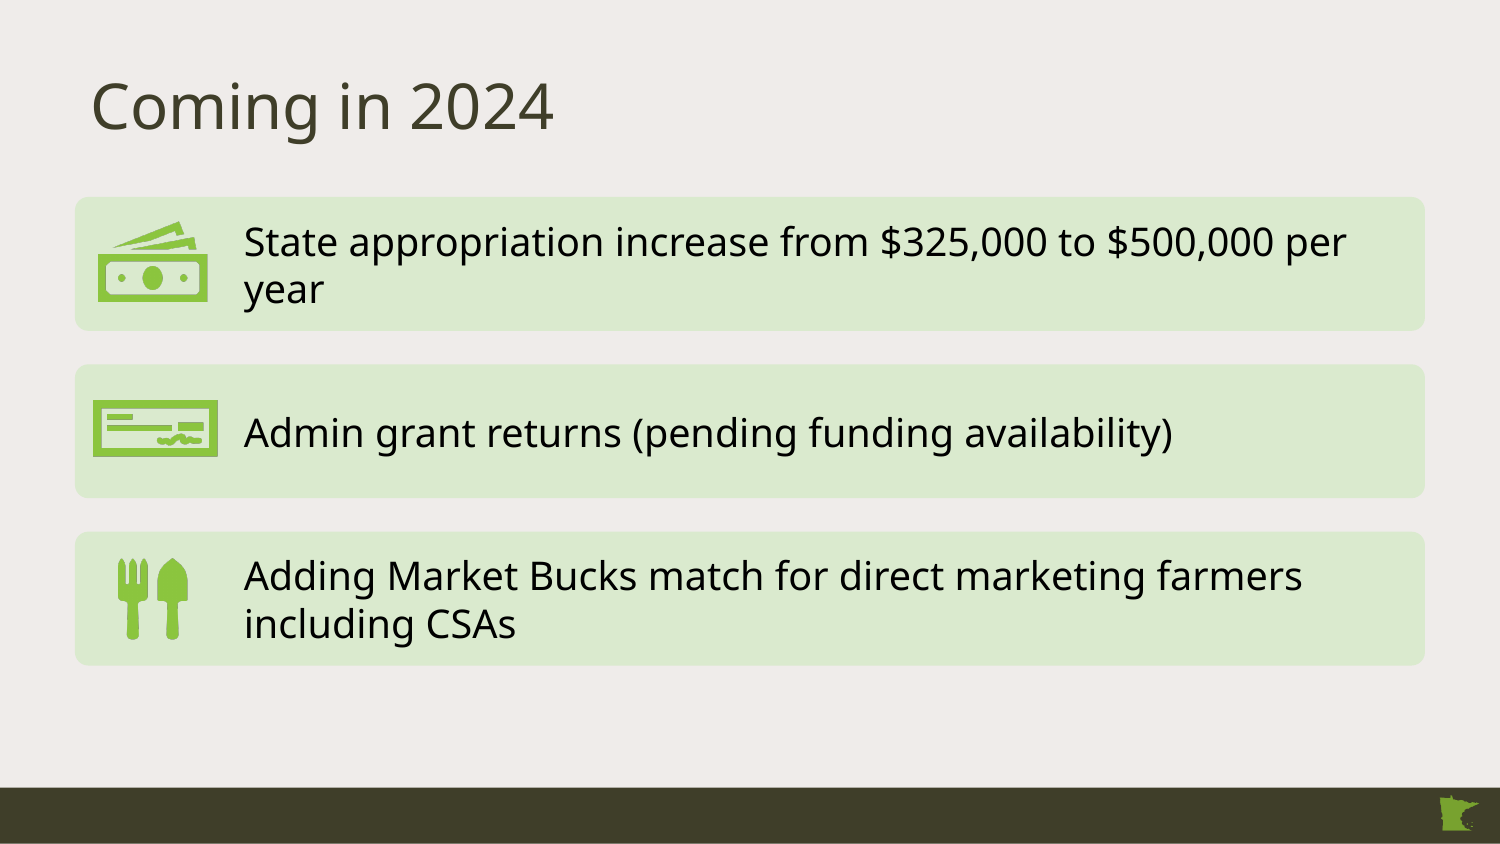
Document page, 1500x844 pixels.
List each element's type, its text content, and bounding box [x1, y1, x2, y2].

title Coming in 2024 [75, 33, 1425, 175]
picture [87, 360, 224, 497]
picture [1437, 795, 1480, 832]
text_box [74, 196, 1426, 666]
